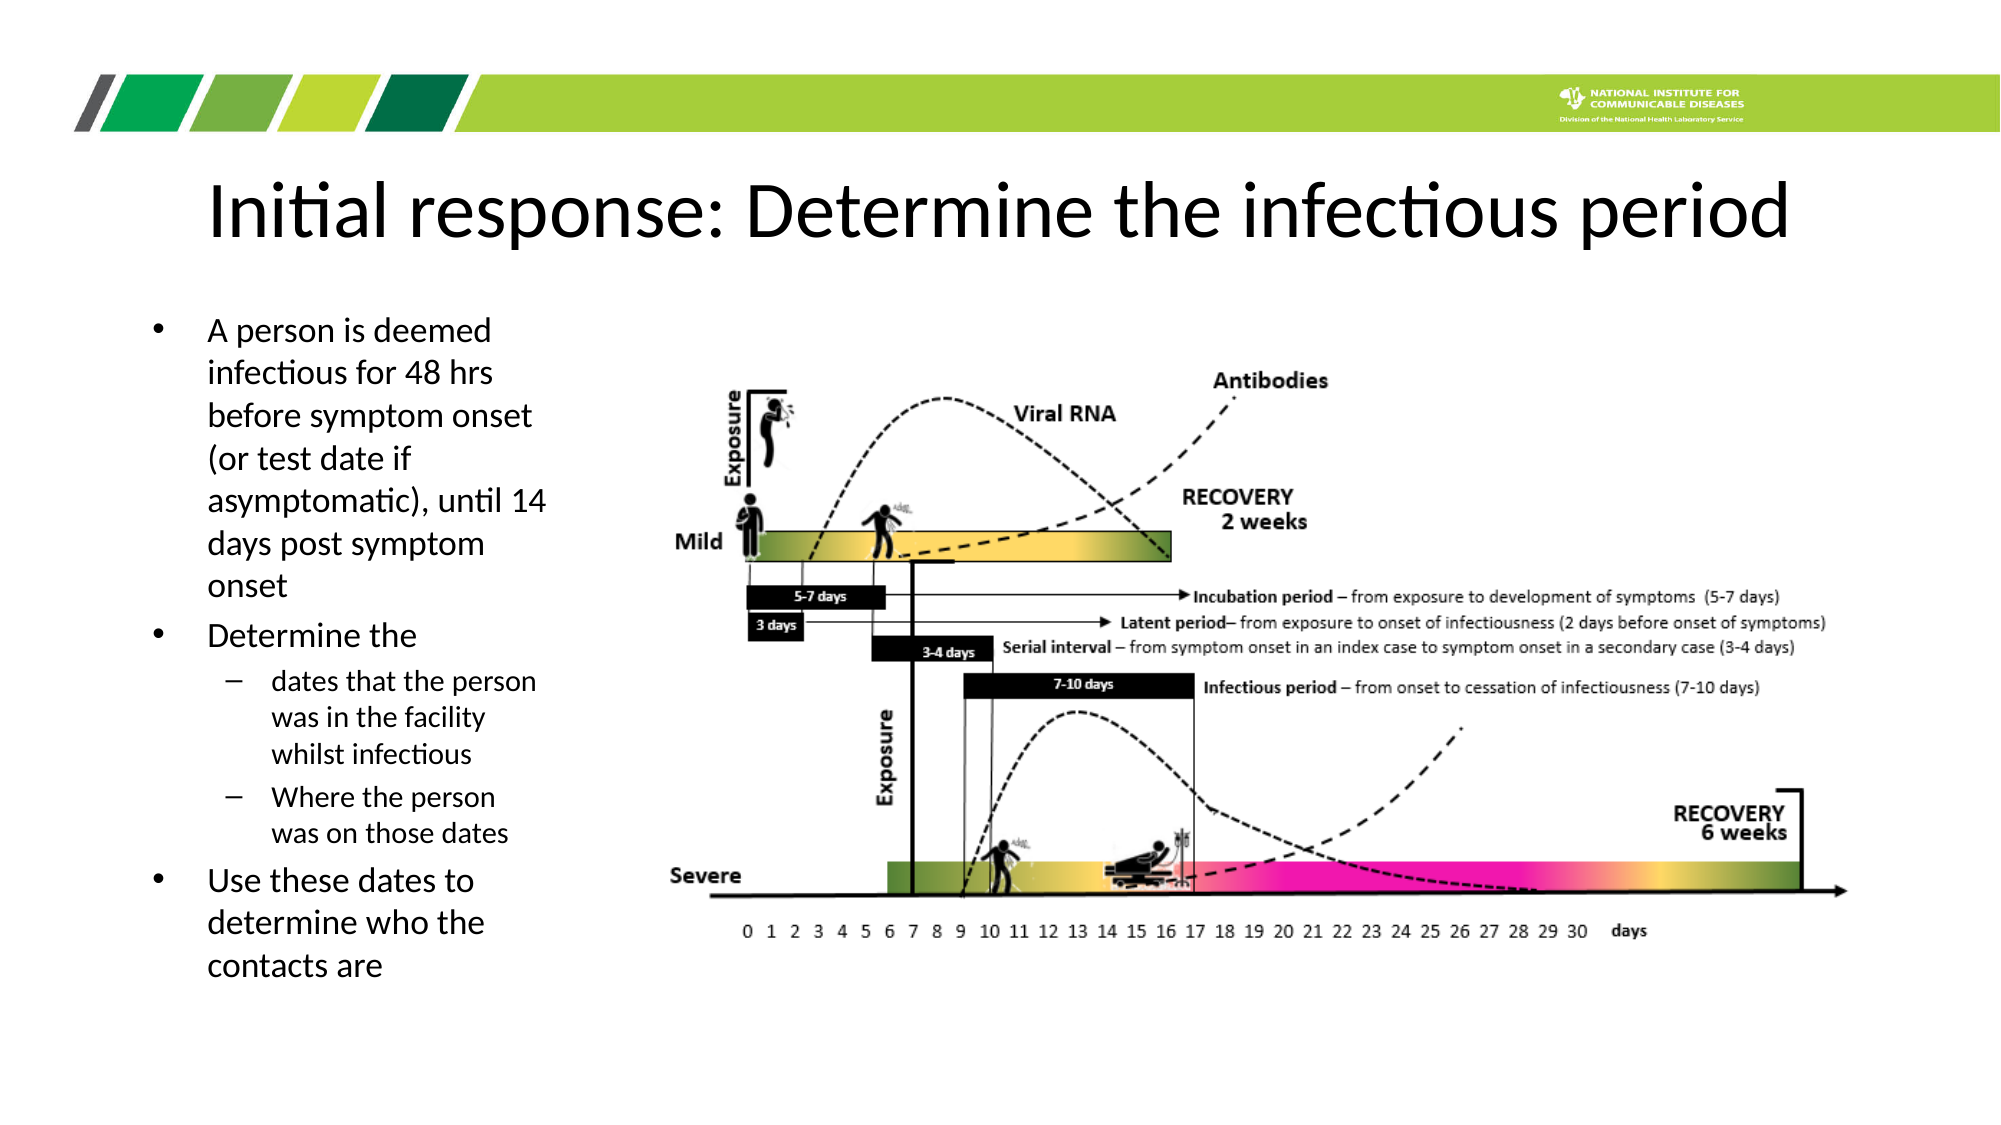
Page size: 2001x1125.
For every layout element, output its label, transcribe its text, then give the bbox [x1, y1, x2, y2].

list A person is deemed infectious for 48 hrs before symptom onset (or test date if asymptomatic), until 14 days post symptom onset Determine the dates that the person was in the facility whilst infectious Where the person was on those dates Use these dates to determine who the contacts are [137, 299, 563, 1014]
picture [0, 0, 2001, 1125]
title Initial response: Determine the infectious period [101, 111, 1901, 300]
